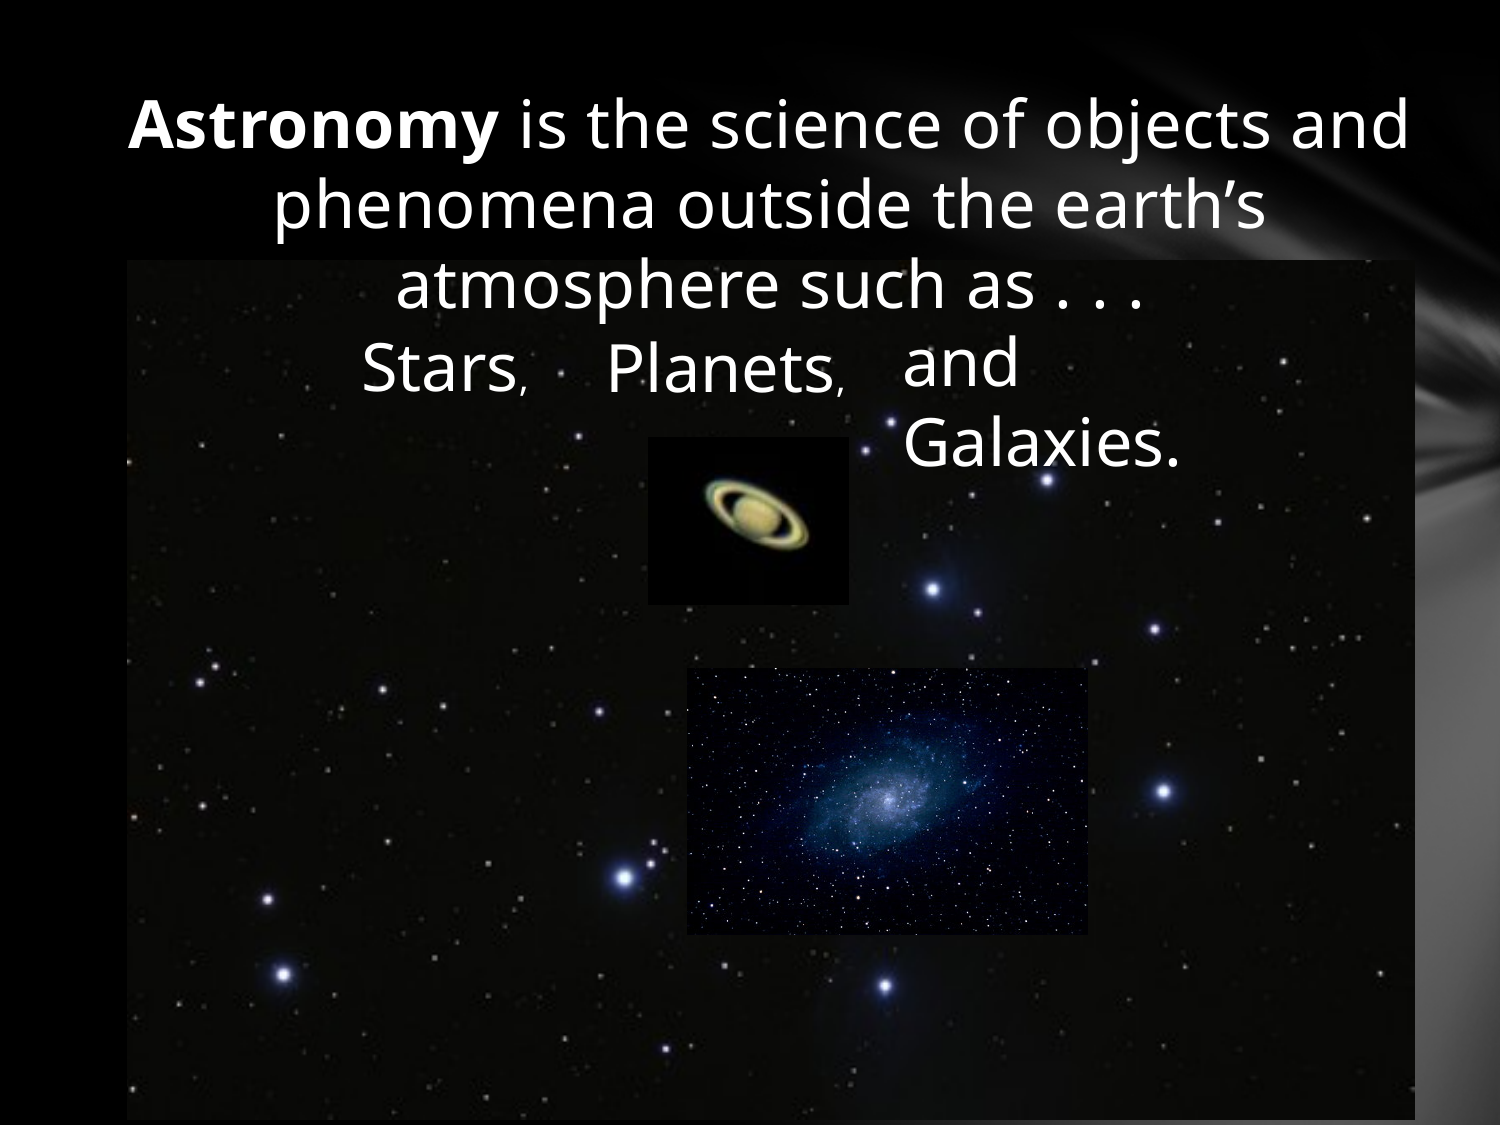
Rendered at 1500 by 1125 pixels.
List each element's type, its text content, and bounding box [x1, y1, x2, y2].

picture [126, 260, 1415, 1120]
text_box Astronomy is the science of objects and phenomena outside the earth’s atmosphere such as . . . [92, 74, 1450, 313]
